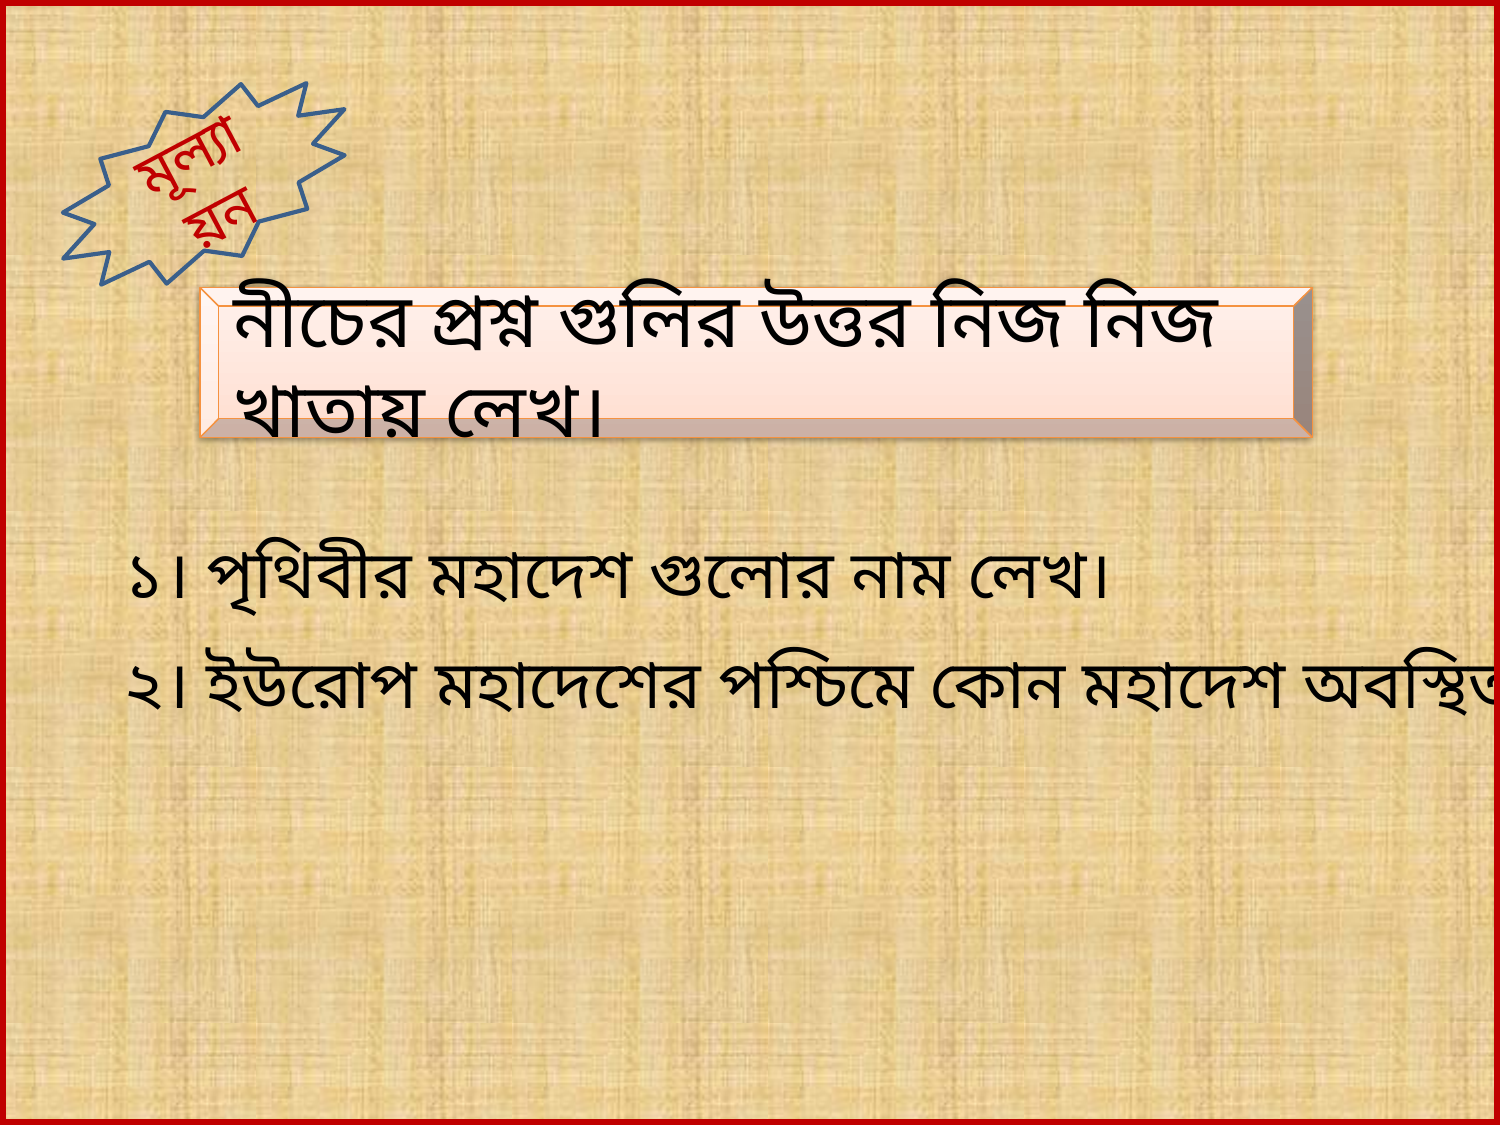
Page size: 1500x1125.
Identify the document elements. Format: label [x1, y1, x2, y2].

text_box [0, 0, 1500, 1125]
